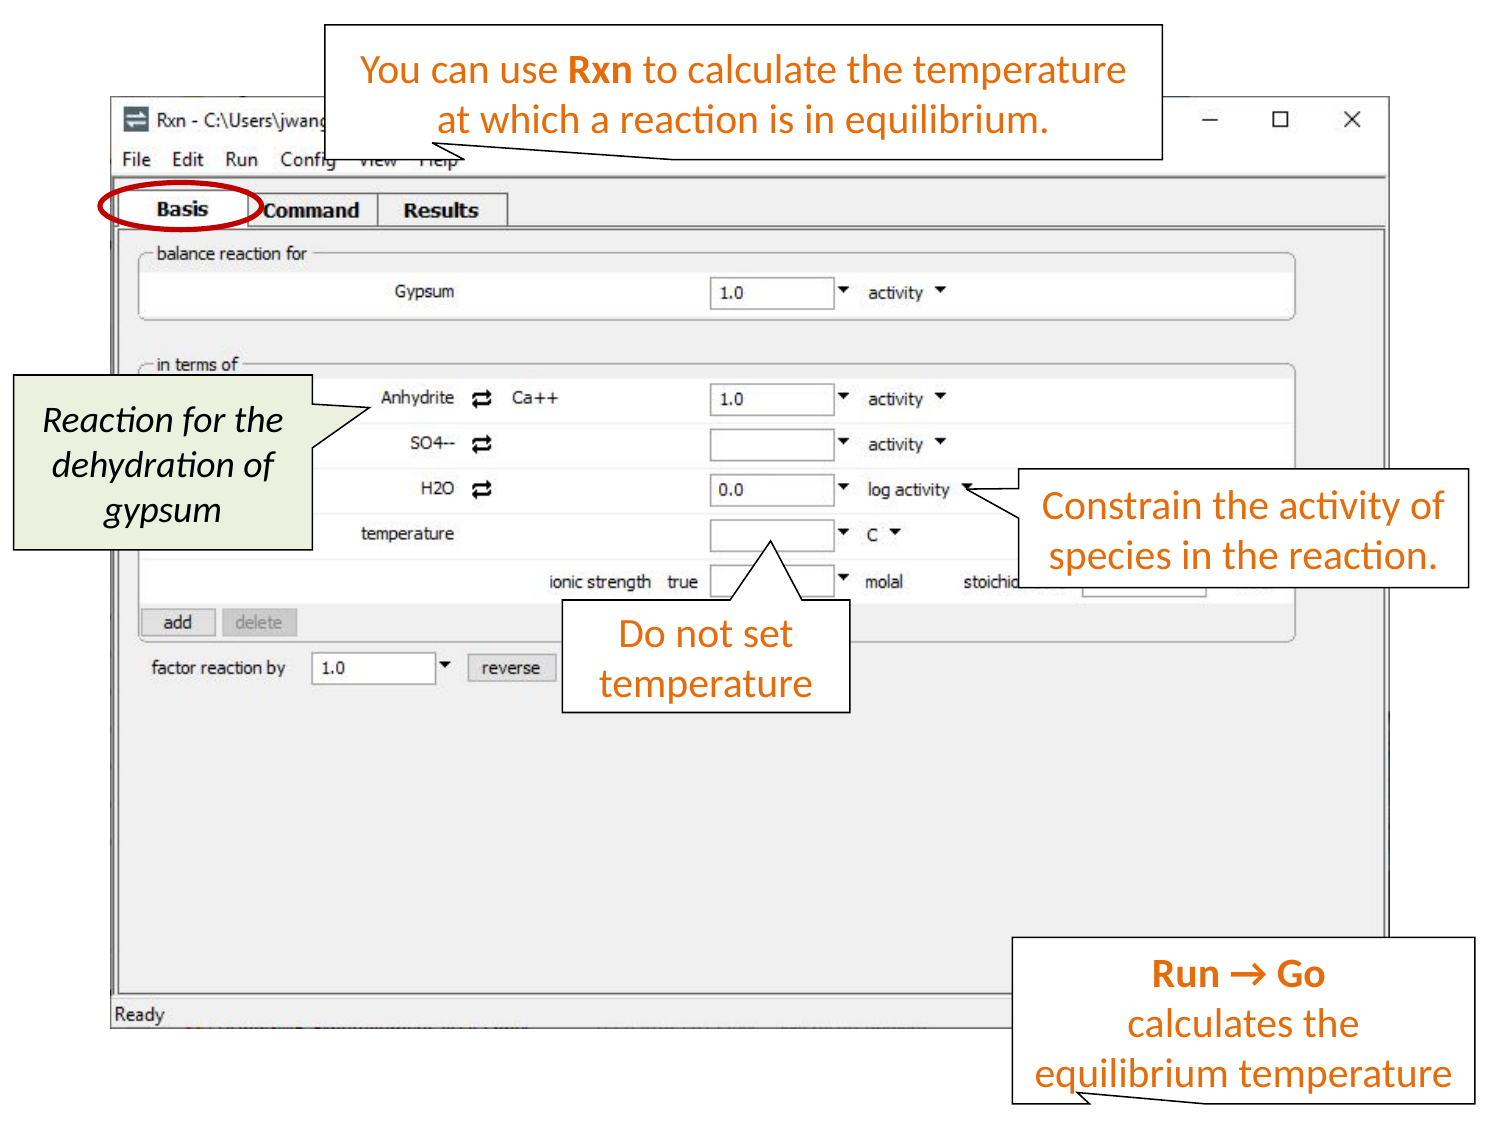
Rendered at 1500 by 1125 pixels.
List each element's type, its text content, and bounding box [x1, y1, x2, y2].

text_box Reaction for the dehydration of gypsum [13, 375, 104, 550]
text_box [97, 196, 104, 217]
text_box Run → Go calculates the equilibrium temperature [1012, 937, 1475, 1104]
text_box Constrain the activity of species in the reaction. [1395, 468, 1469, 588]
picture [109, 95, 1391, 1030]
text_box You can use Rxn to calculate the temperature at which a reaction is in equilibrium. [324, 24, 1163, 94]
